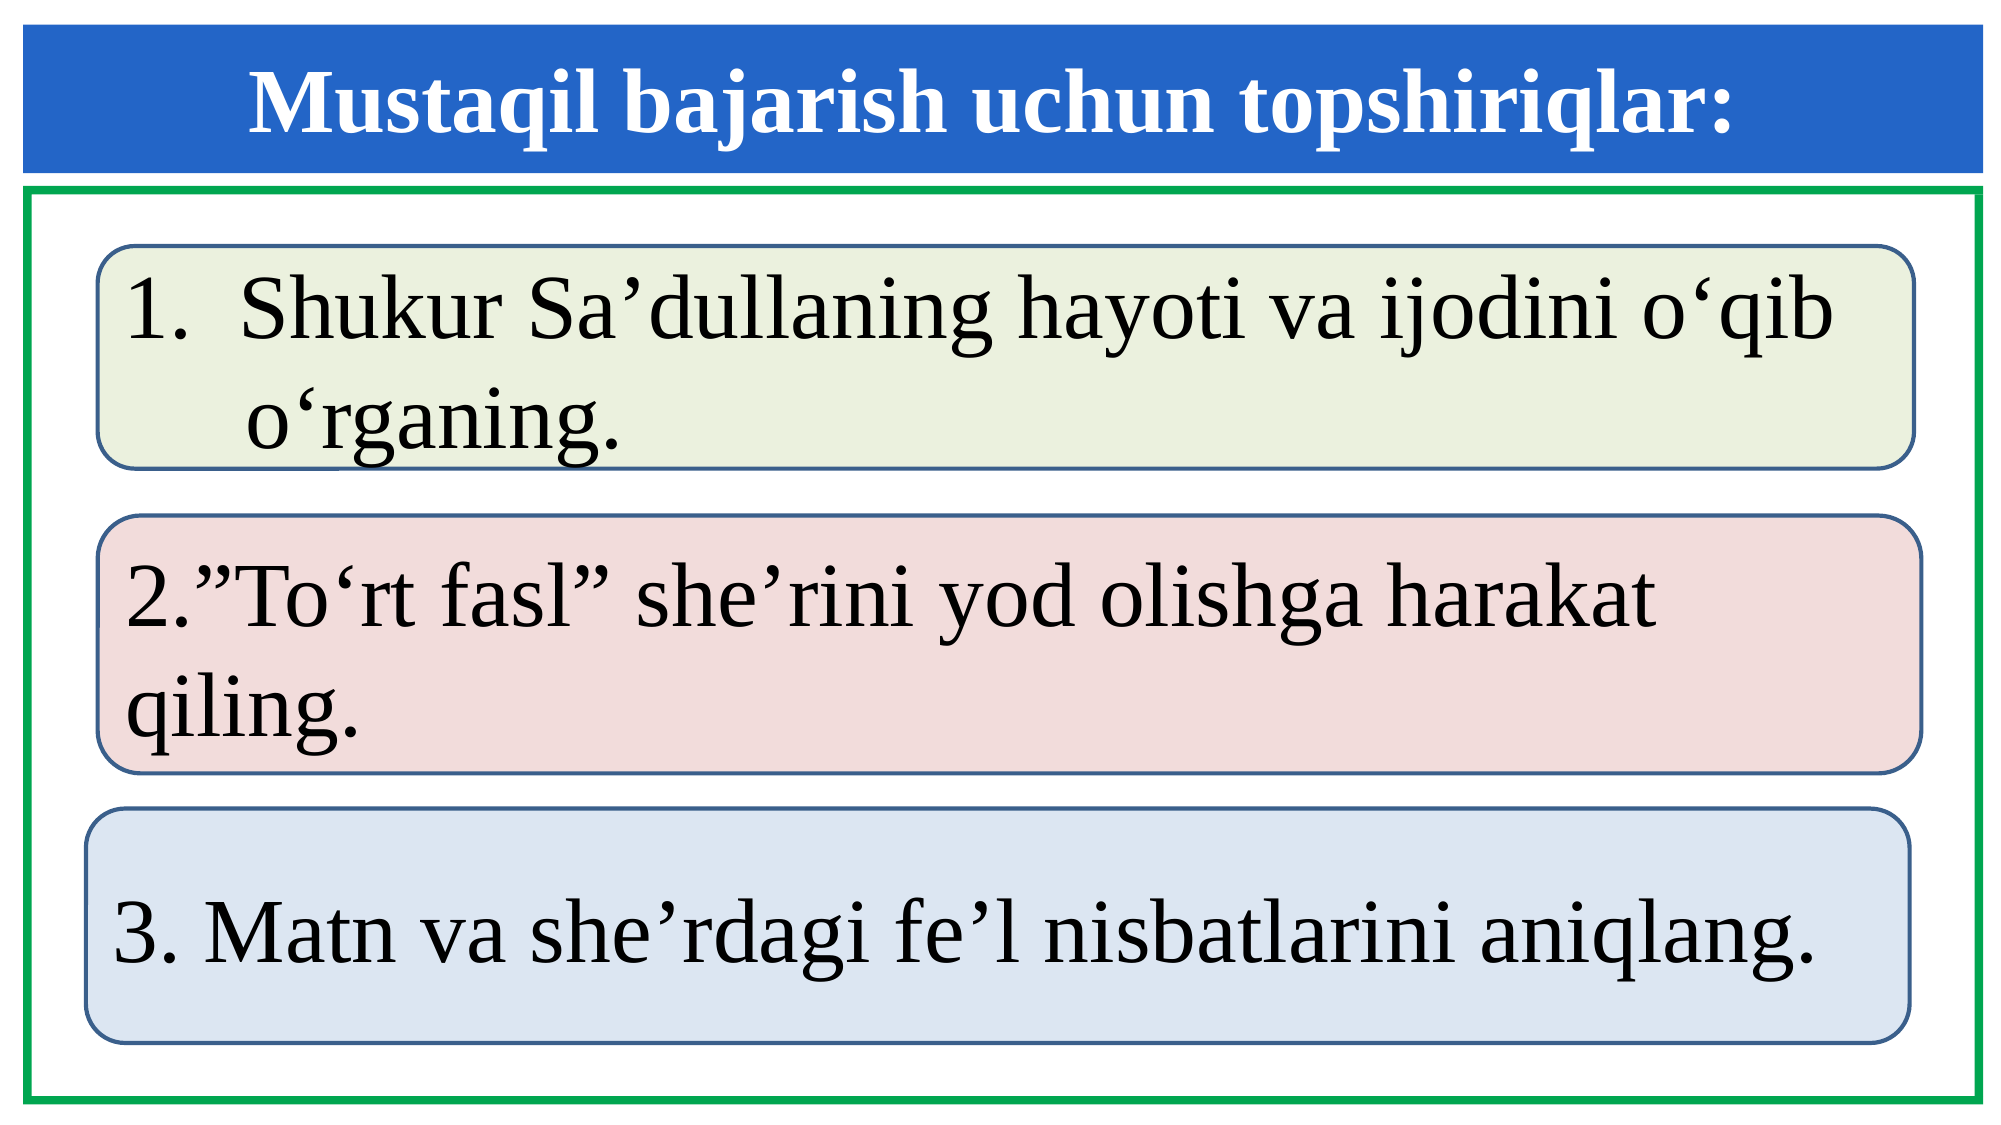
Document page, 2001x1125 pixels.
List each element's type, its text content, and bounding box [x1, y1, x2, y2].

text_box 3. Matn va she’rdagi fe’l nisbatlarini aniqlang. [83, 806, 1912, 1046]
text_box 2.”To‘rt fasl” she’rini yod olishga harakat qiling. [95, 513, 1924, 776]
list [83, 216, 1946, 1056]
text_box 1. Shukur Sa’dullaning hayoti va ijodini o‘qib o‘rganing. [95, 243, 1917, 471]
title Mustaqil bajarish uchun topshiriqlar: [118, 39, 1870, 154]
